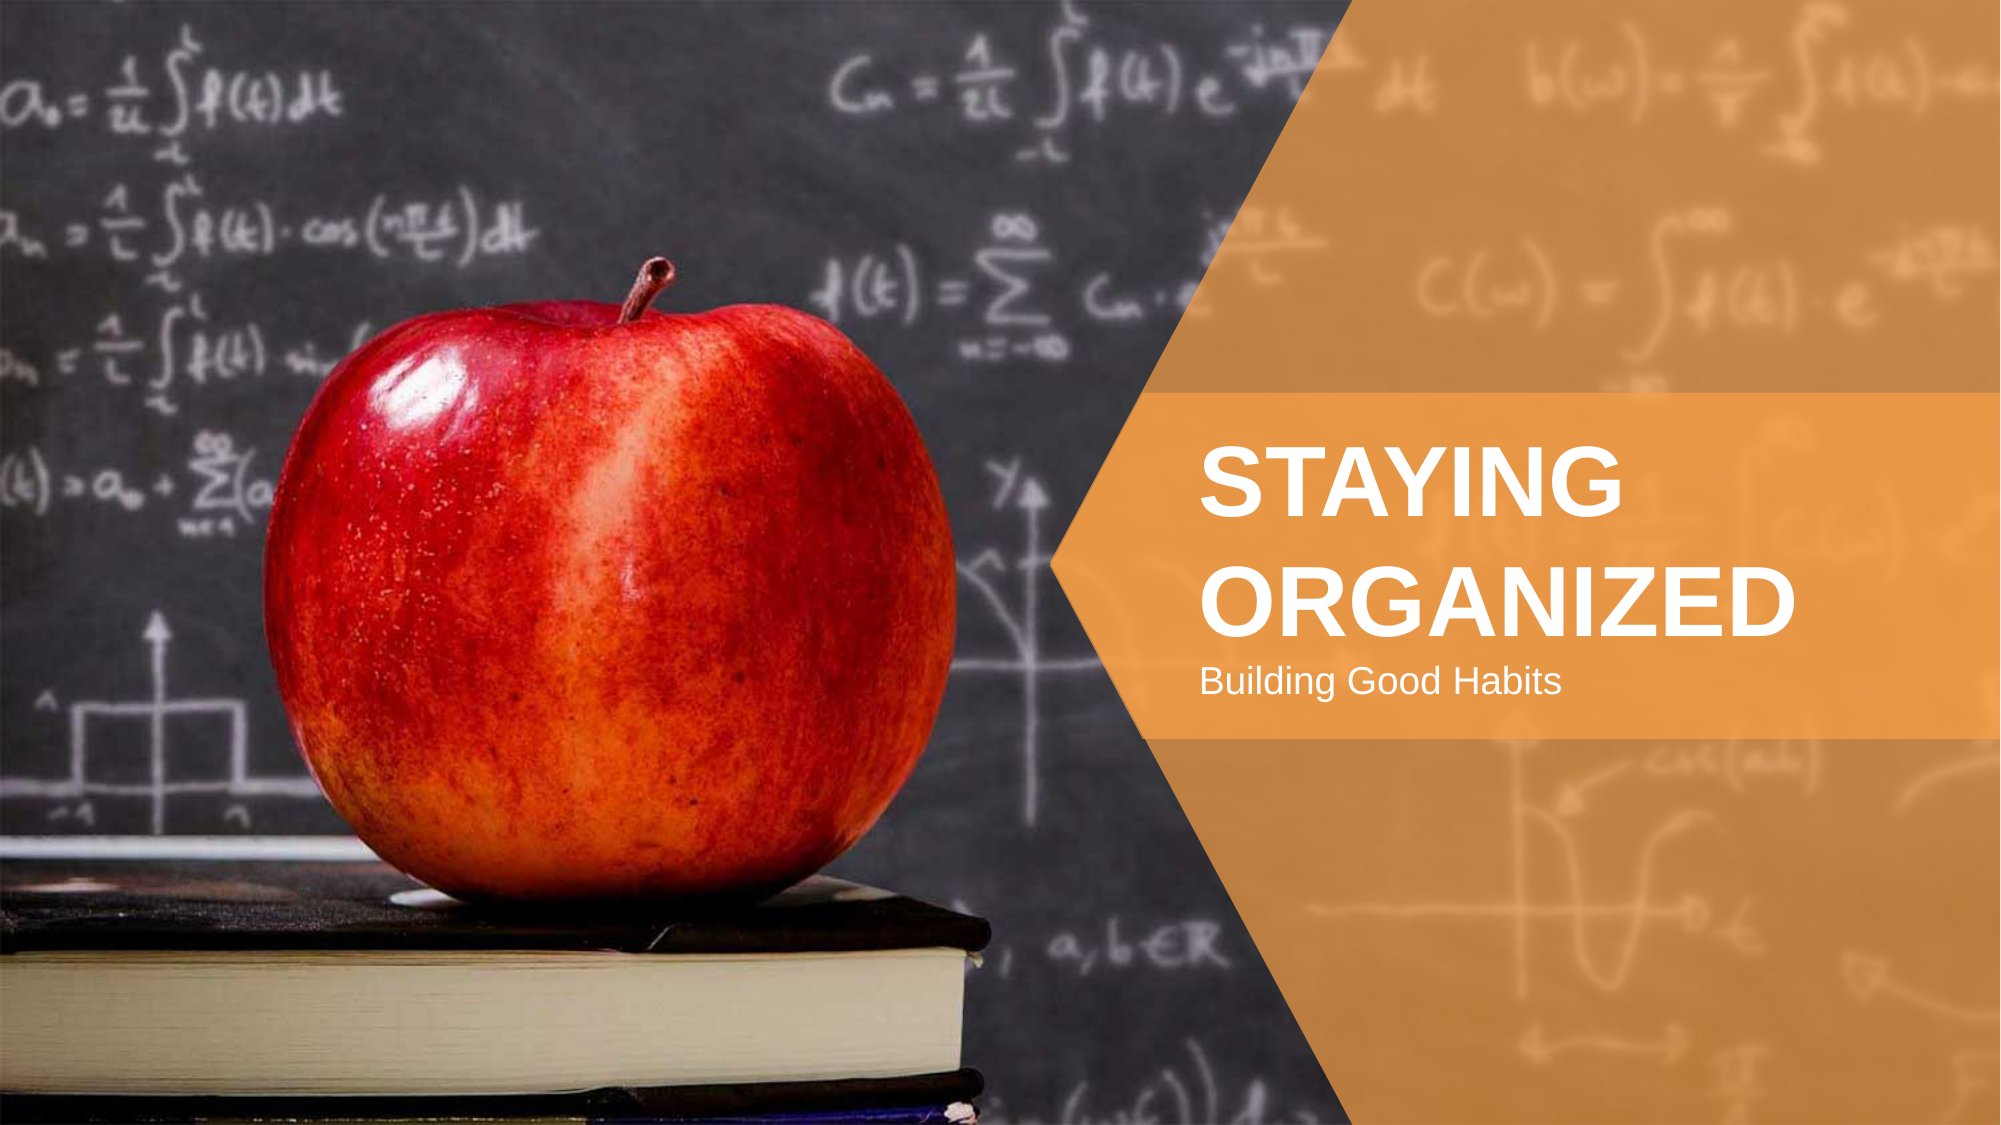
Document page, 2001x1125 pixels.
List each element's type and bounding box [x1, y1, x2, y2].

text_box [1048, 0, 2000, 563]
text_box [1184, 408, 1963, 710]
text_box [1048, 391, 2000, 740]
text_box [1144, 740, 2000, 1125]
picture [0, 0, 1350, 1125]
